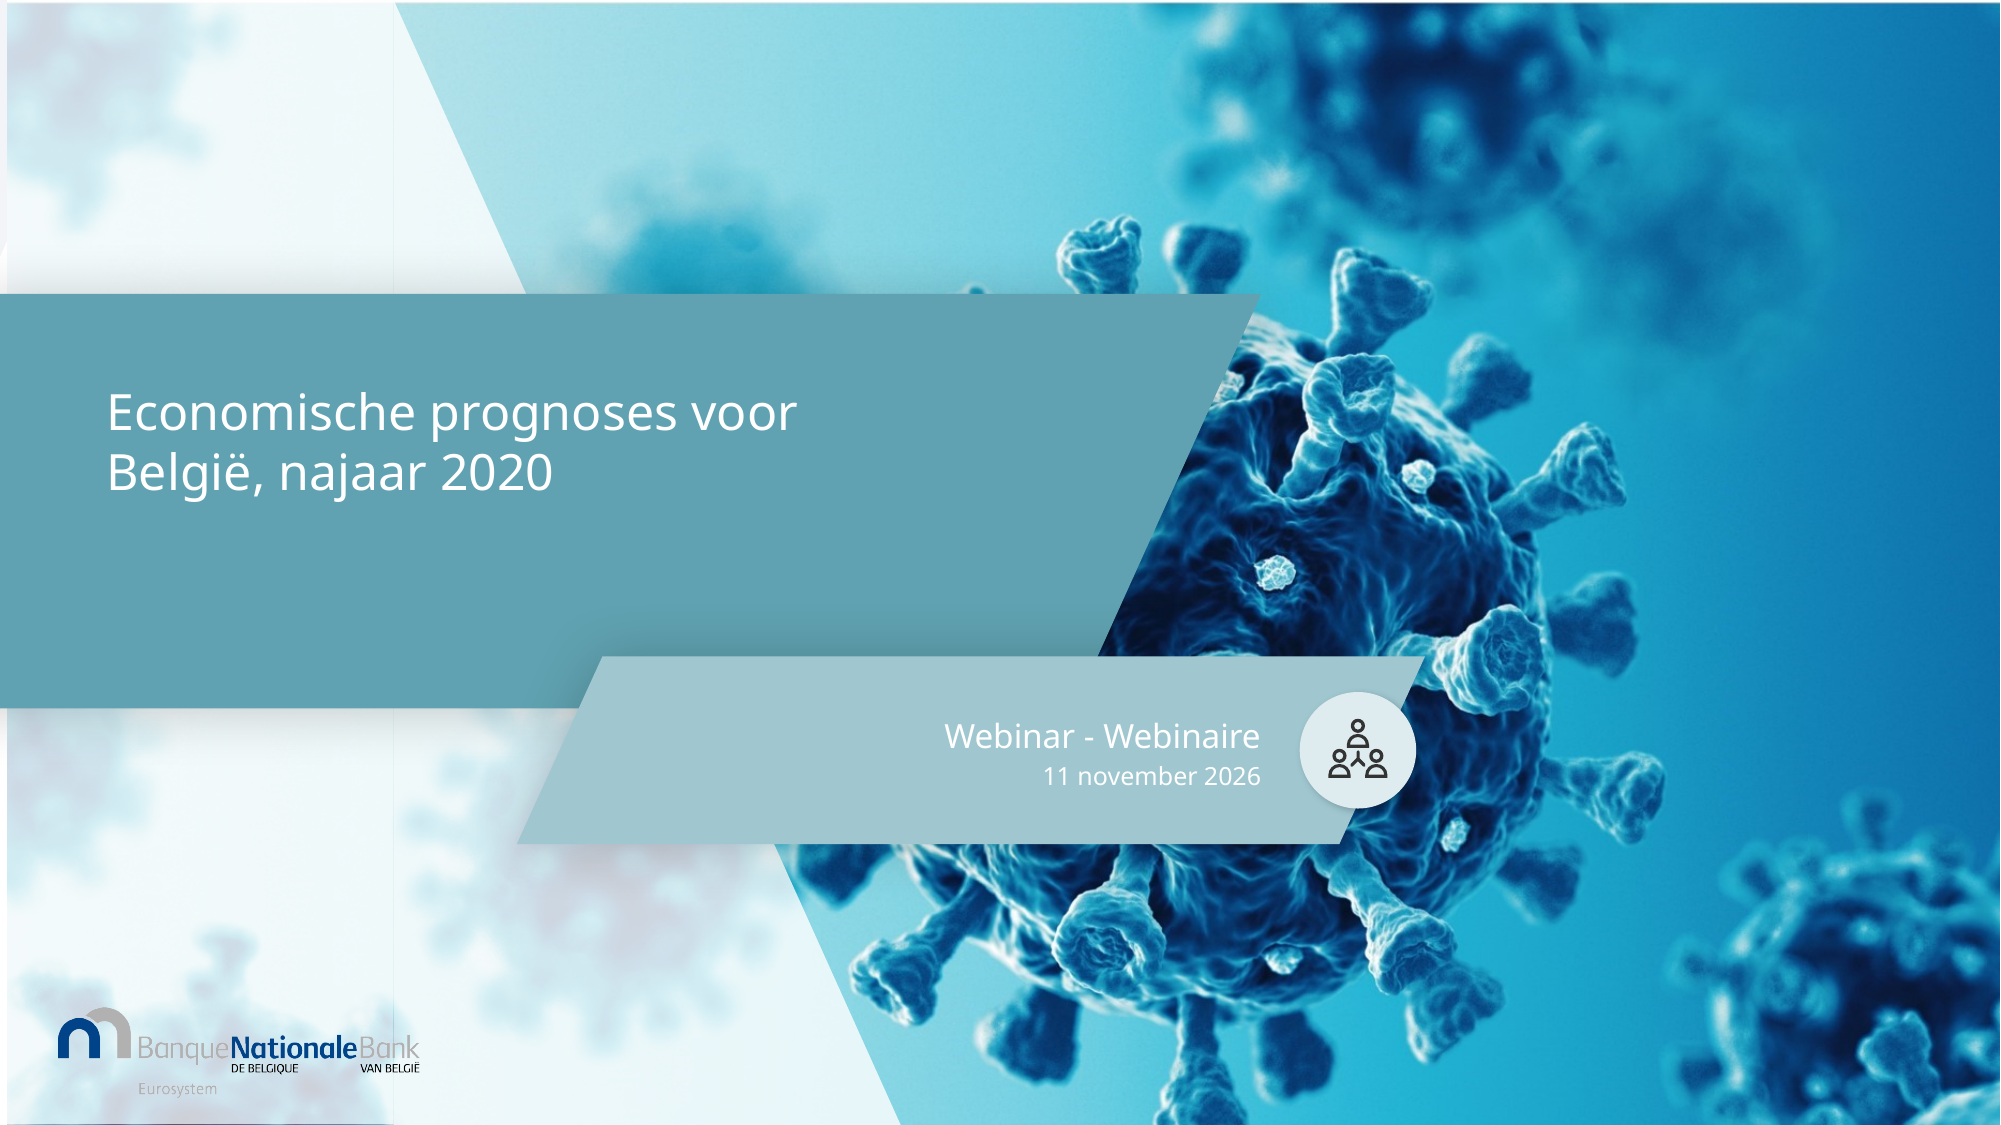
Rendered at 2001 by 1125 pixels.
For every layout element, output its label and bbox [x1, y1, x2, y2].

picture [901, 0, 2000, 1125]
picture [58, 1007, 420, 1098]
text_box [0, 0, 901, 1125]
text_box [1328, 718, 1388, 778]
